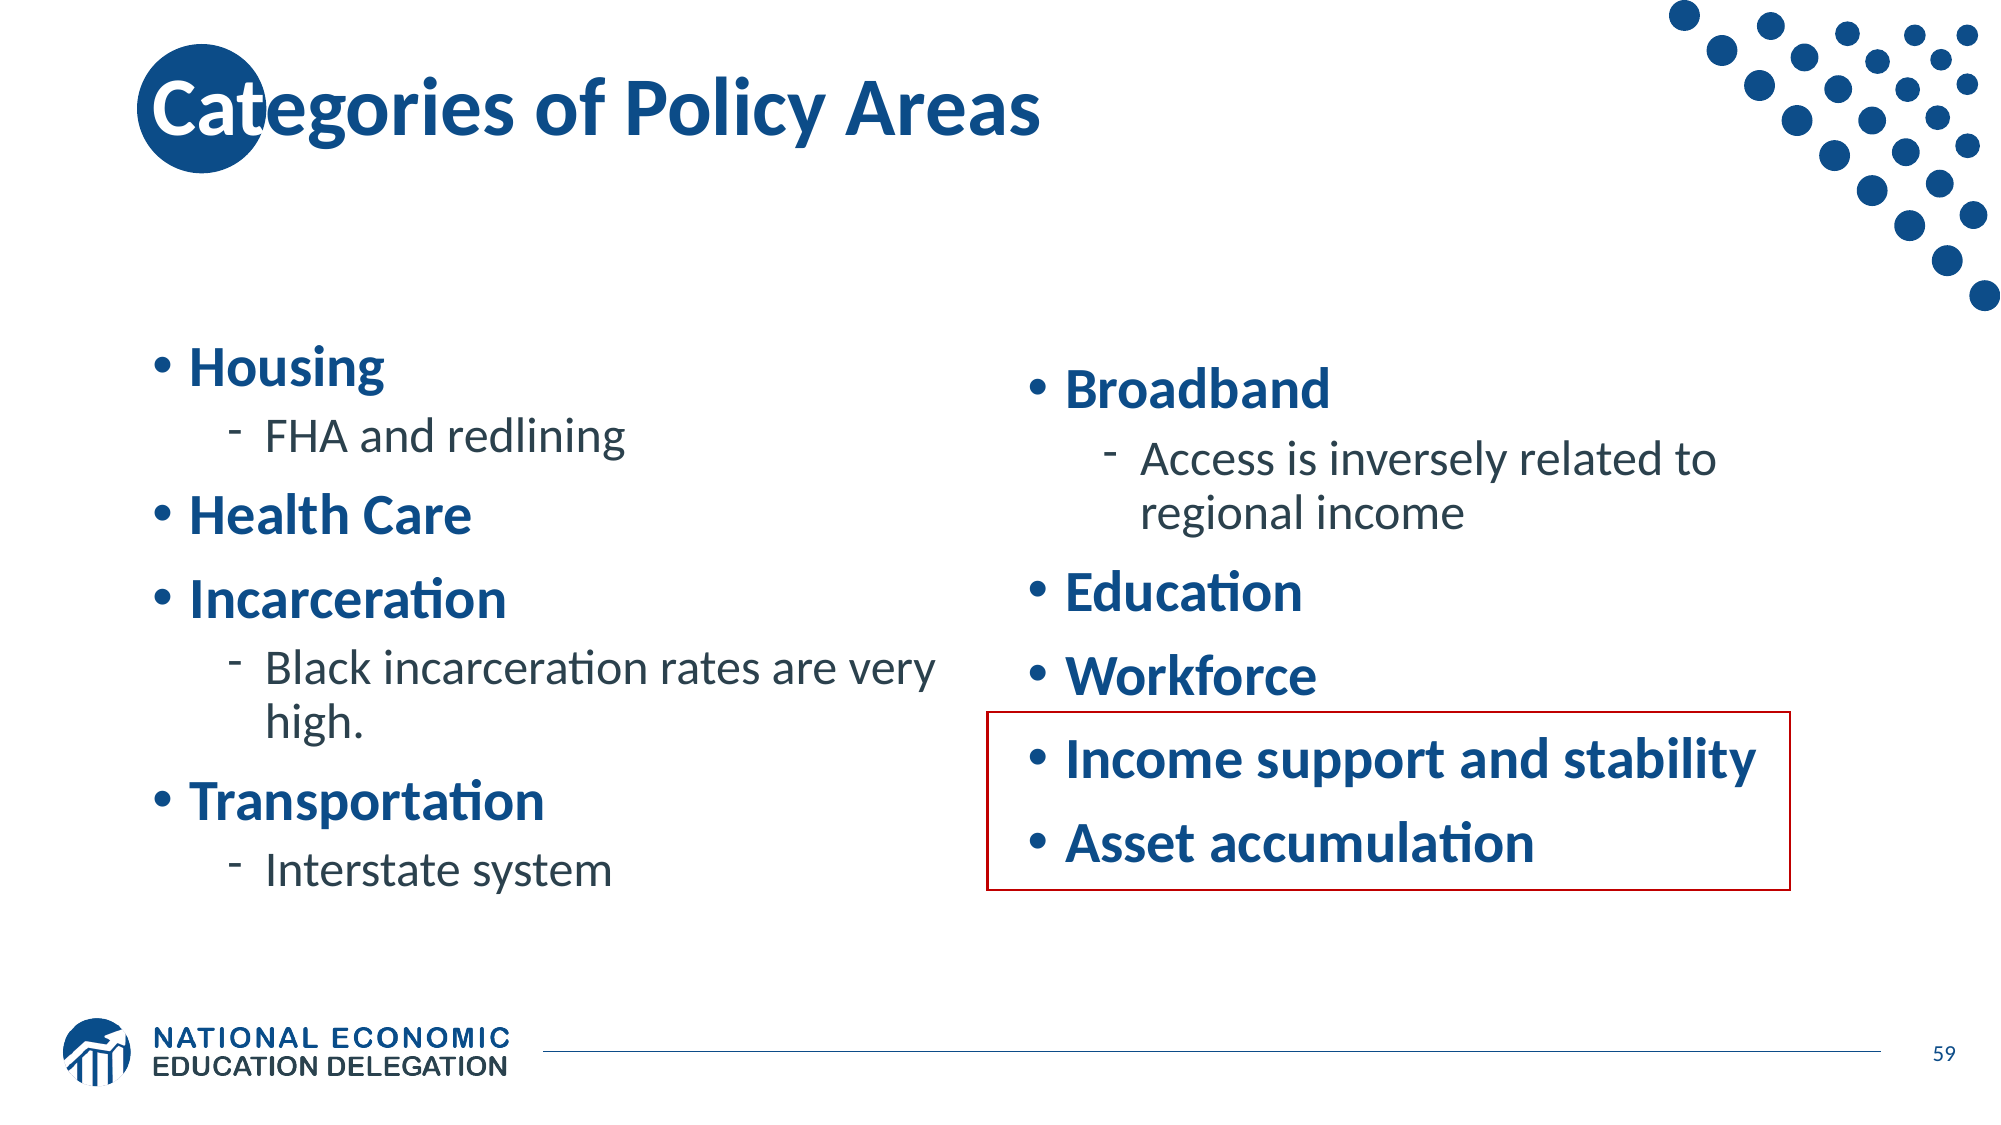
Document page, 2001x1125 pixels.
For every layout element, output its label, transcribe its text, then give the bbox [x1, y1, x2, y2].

text_box [986, 711, 1791, 891]
list Housing FHA and redlining Health Care Incarceration Black incarceration rates are very high. Transportation Interstate system [137, 273, 988, 961]
title Categories of Policy Areas [137, 0, 1863, 218]
slide_number 59 [1521, 1022, 1972, 1082]
picture [55, 1013, 520, 1091]
list Broadband Access is inversely related to regional income Education Workforce Income support and stability Asset accumulation [1012, 273, 1863, 961]
